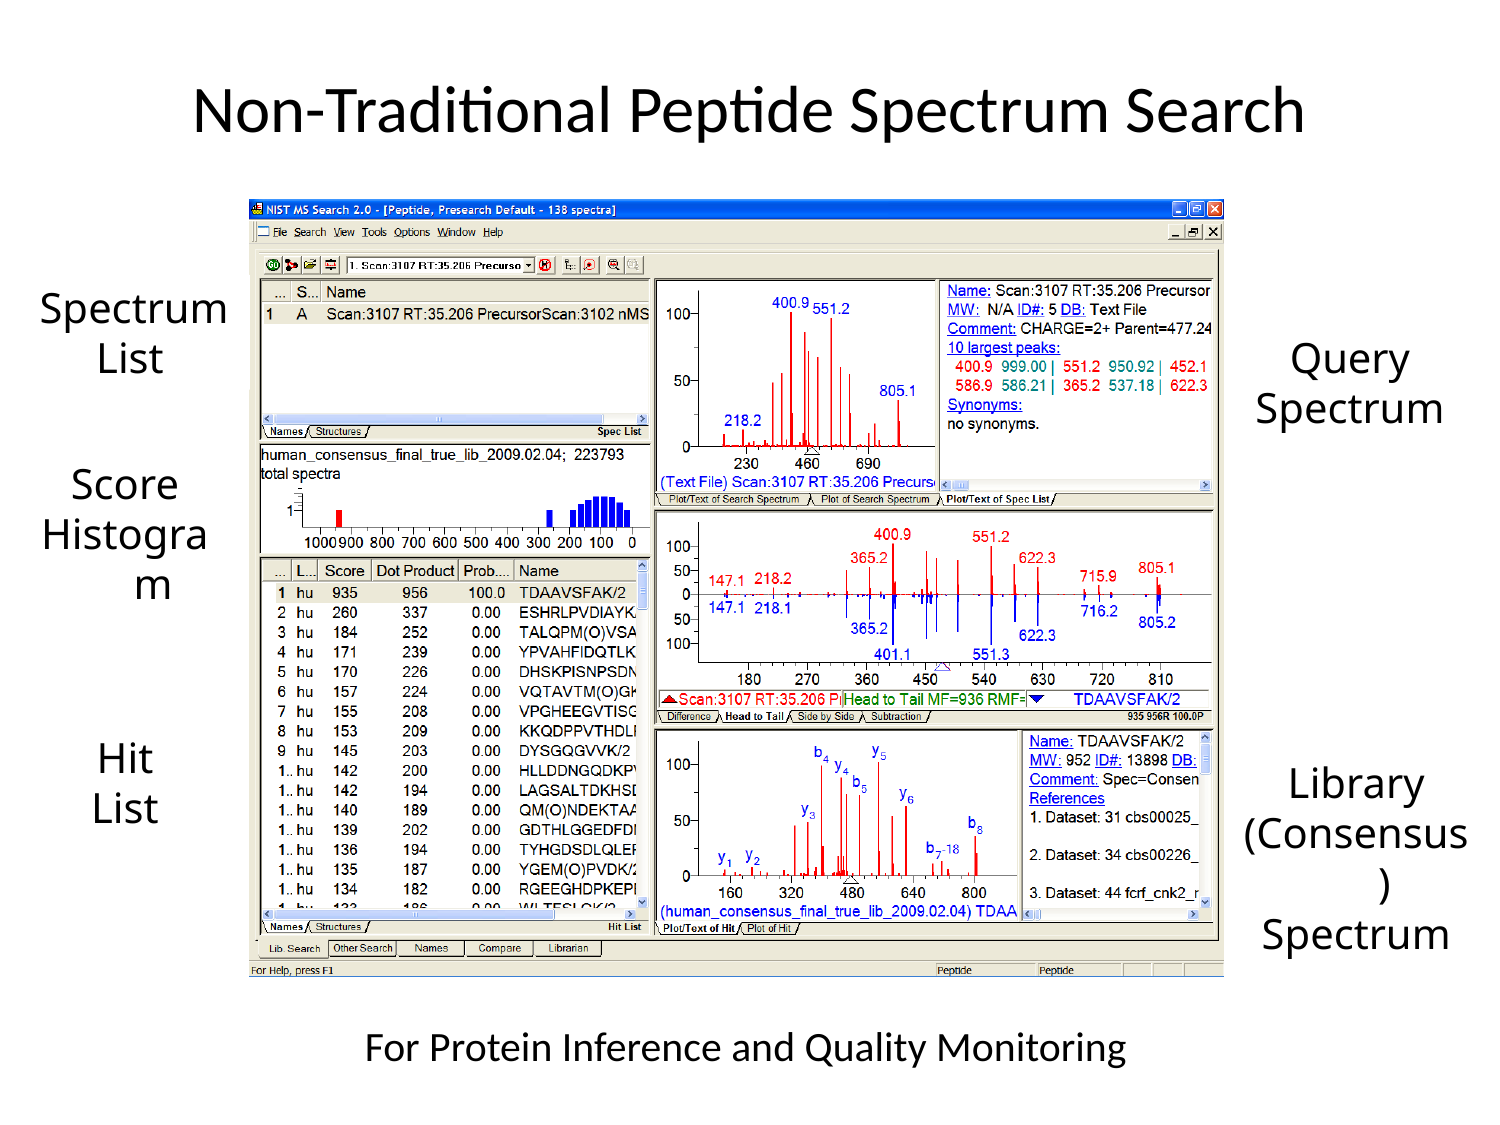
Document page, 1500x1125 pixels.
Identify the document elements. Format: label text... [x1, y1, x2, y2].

text_box Library (Consensus) Spectrum [1229, 749, 1488, 965]
text_box Score Histogram [12, 450, 238, 615]
picture [249, 199, 1226, 980]
title Non-Traditional Peptide Spectrum Search [112, 12, 1388, 200]
text_box For Protein Inference and Quality Monitoring [349, 1012, 1238, 1078]
text_box Query Spectrum [1237, 324, 1463, 440]
text_box Spectrum List [24, 274, 244, 390]
text_box Hit List [37, 724, 213, 840]
